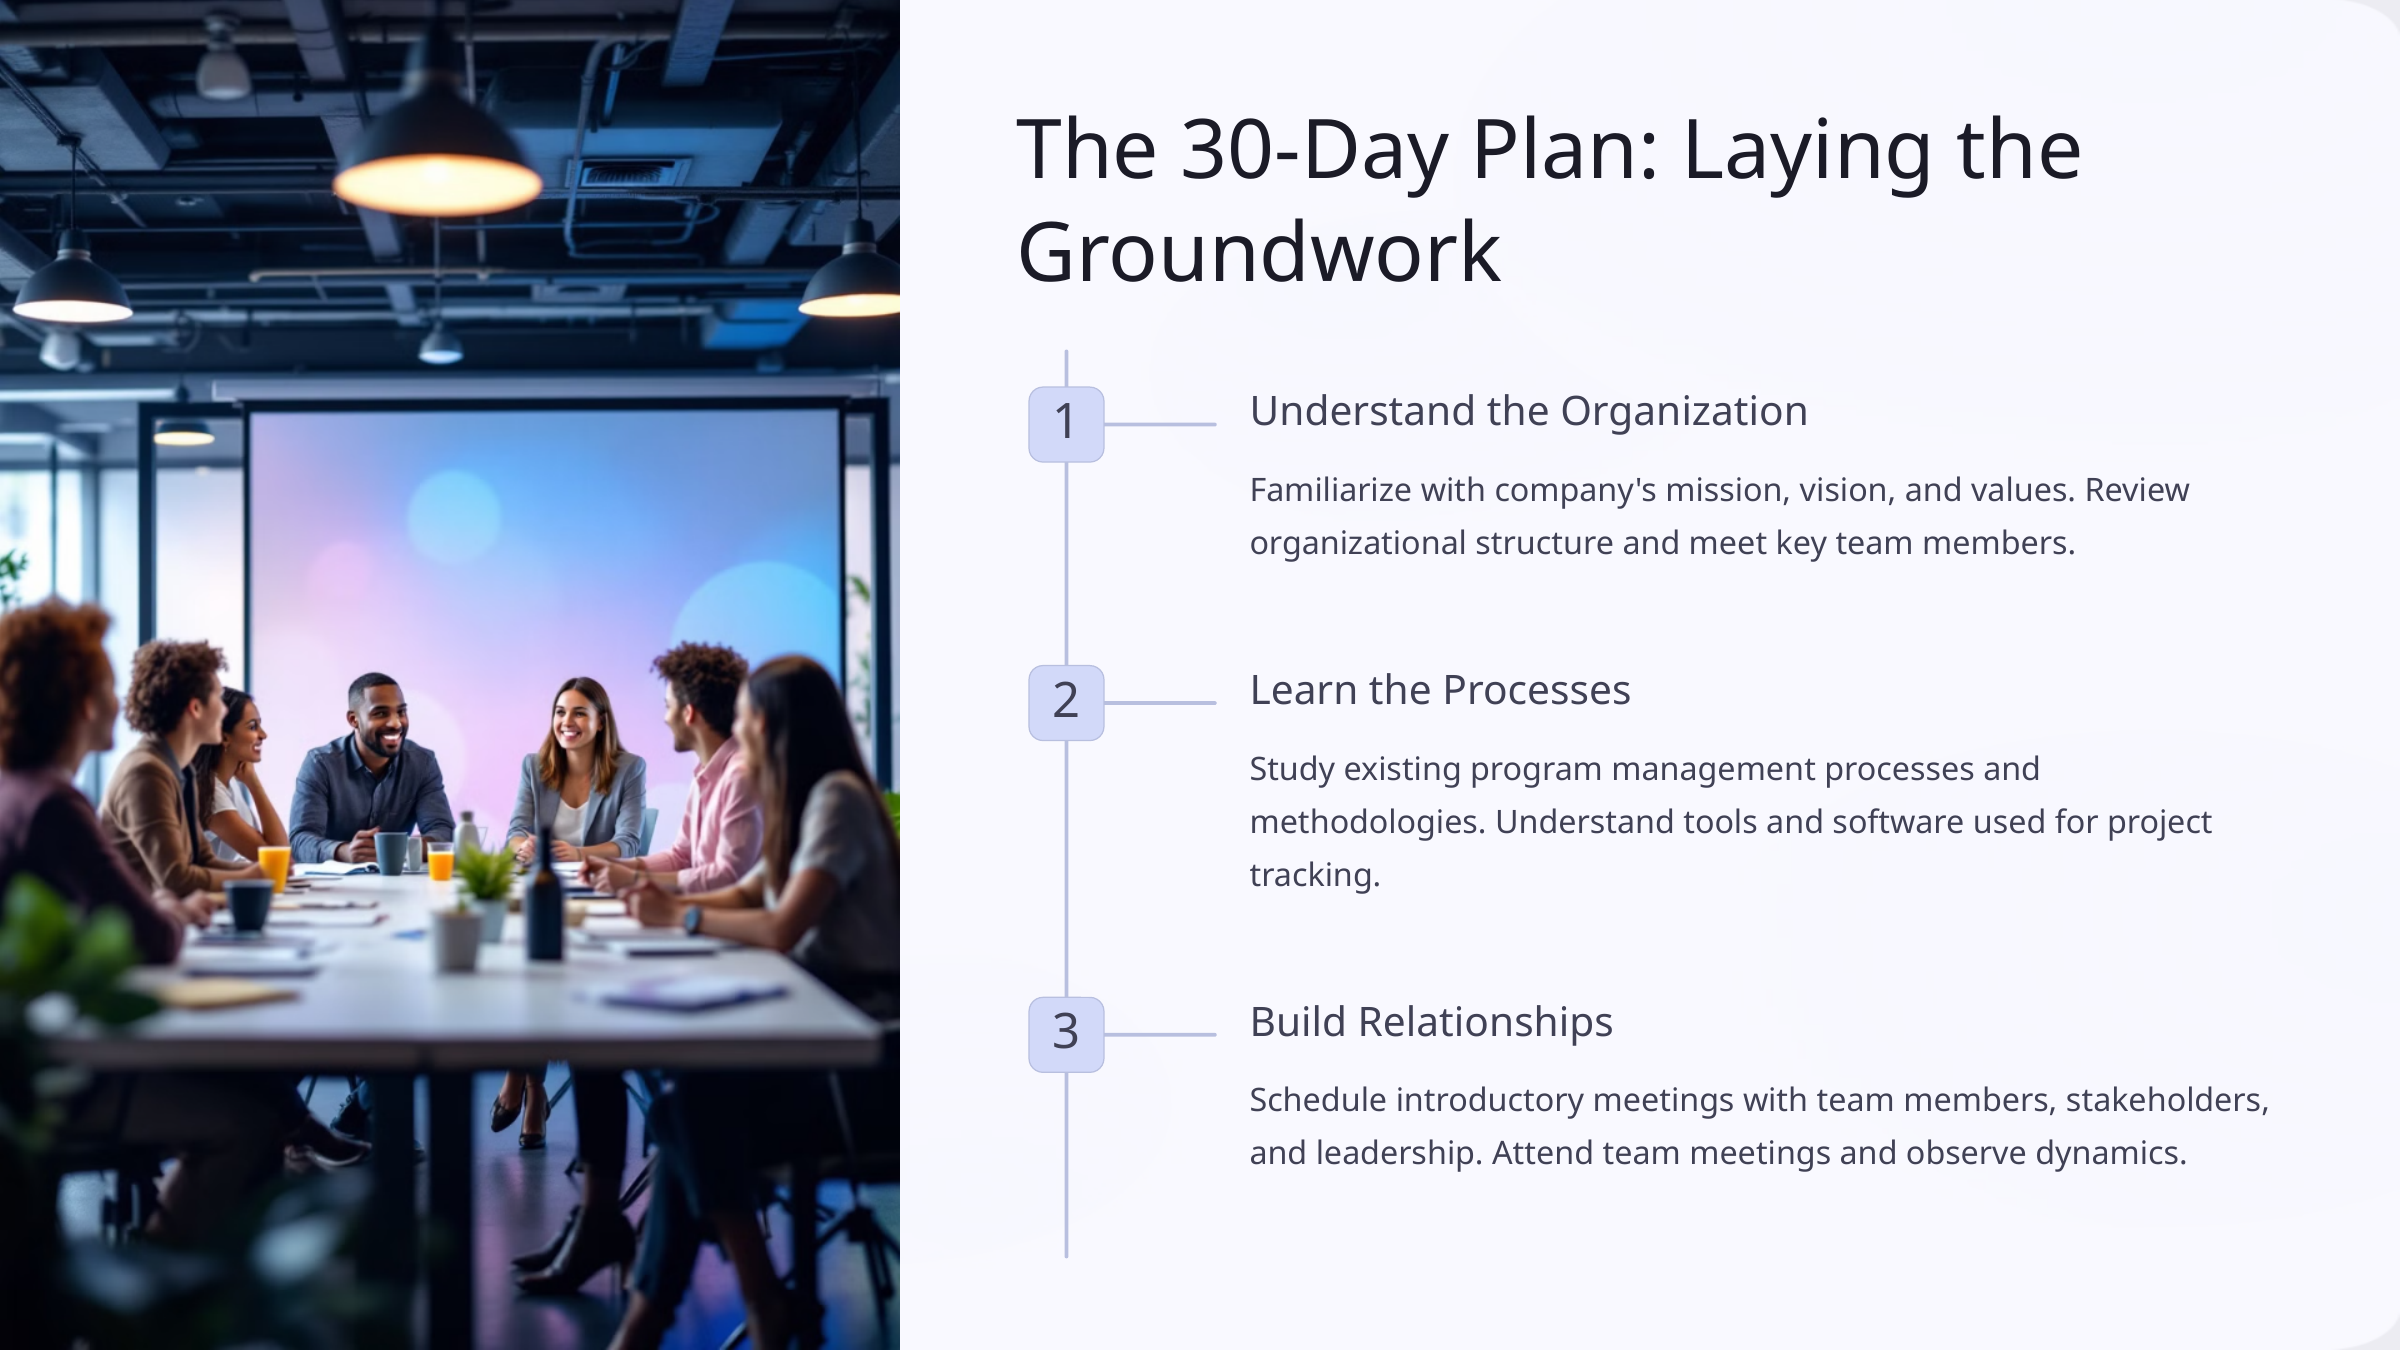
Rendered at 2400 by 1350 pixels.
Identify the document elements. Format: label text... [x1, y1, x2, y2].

text_box 2 [1053, 678, 1080, 728]
text_box [1028, 665, 1104, 741]
text_box [1028, 997, 1104, 1073]
text_box [1064, 1073, 1069, 1259]
text_box [1064, 741, 1069, 997]
text_box 3 [1052, 1009, 1081, 1060]
text_box [1028, 387, 1104, 463]
text_box Learn the Processes [1249, 661, 1666, 714]
text_box Build Relationships [1249, 993, 1666, 1046]
text_box Schedule introductory meetings with team members, stakeholders, and leadership. Attend team meetings and observe dynamics. [1249, 1065, 2284, 1226]
text_box [1104, 701, 1217, 705]
picture [0, 0, 900, 1350]
text_box [1064, 463, 1069, 665]
text_box [1104, 422, 1217, 427]
text_box 1 [1059, 399, 1074, 450]
text_box [1104, 1032, 1217, 1037]
text_box The 30-Day Plan: Laying the Groundwork [1016, 91, 2284, 300]
text_box Study existing program management processes and methodologies. Understand tools and software used for project tracking. [1249, 733, 2284, 894]
text_box [1064, 349, 1069, 387]
text_box Familiarize with company's mission, vision, and values. Review organizational structure and meet key team members. [1249, 454, 2284, 562]
text_box Understand the Organization [1249, 382, 1826, 435]
